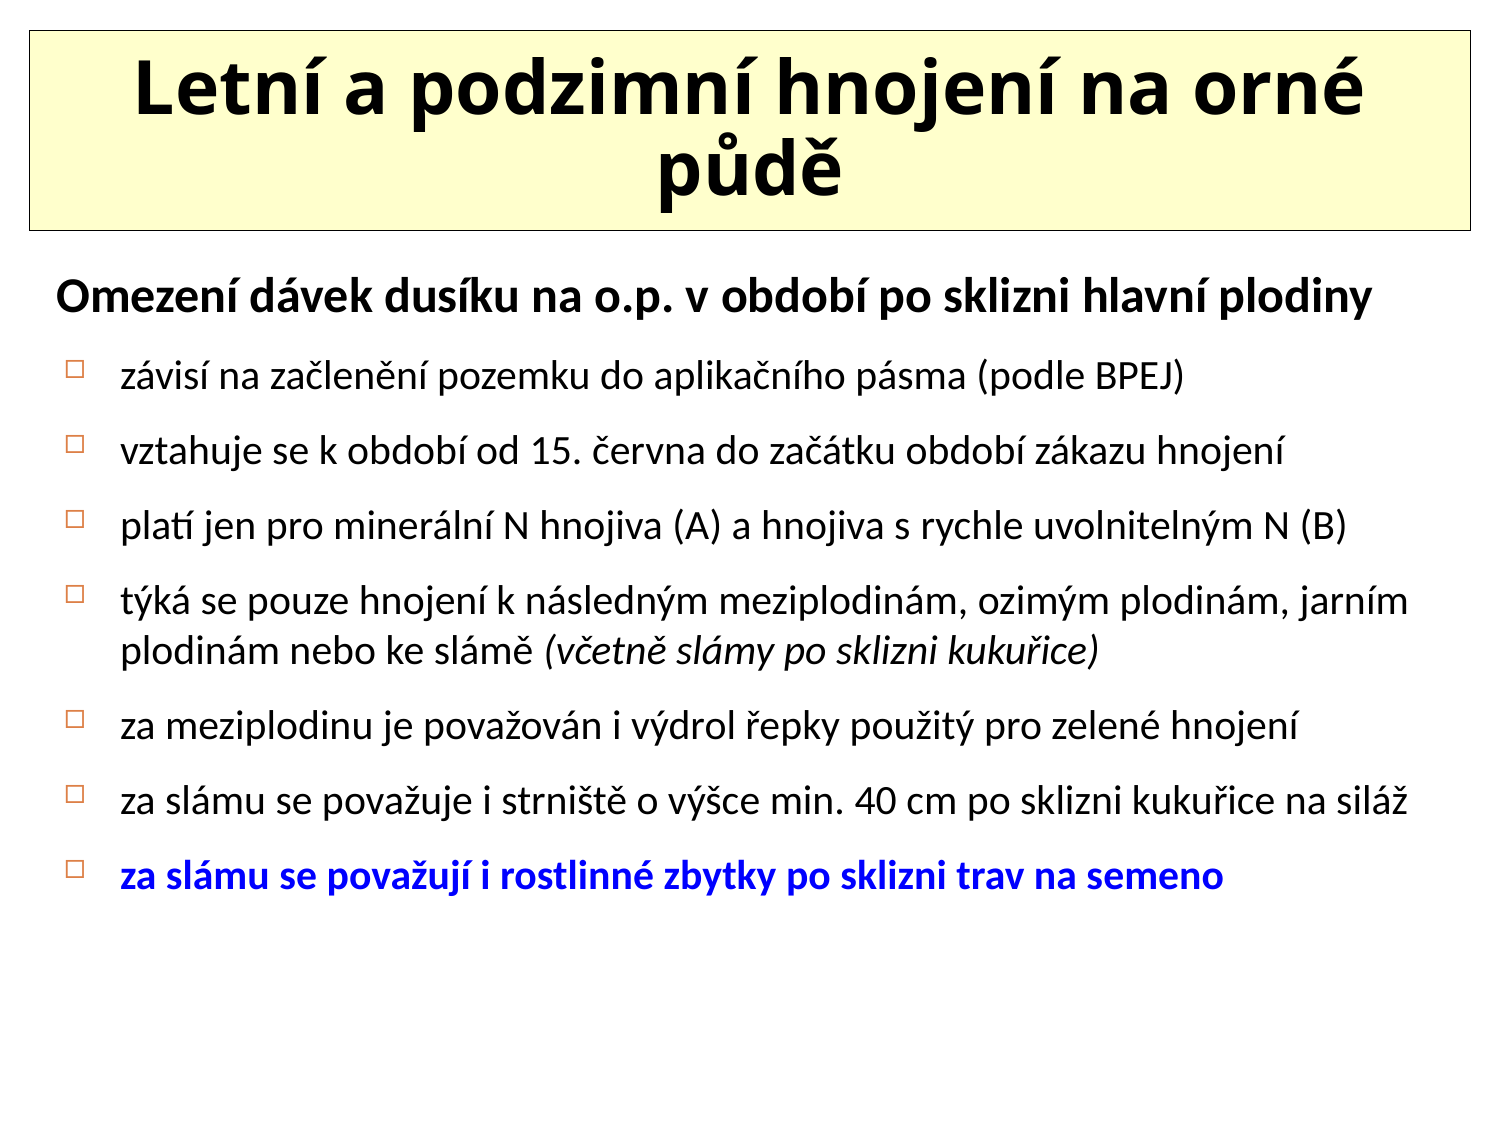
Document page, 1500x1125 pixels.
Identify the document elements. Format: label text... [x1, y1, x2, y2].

list Omezení dávek dusíku na o.p. v období po sklizni hlavní plodiny závisí na začlenění pozemku do aplikačního pásma (podle BPEJ) vztahuje se k období od 15. června do začátku období zákazu hnojení platí jen pro minerální N hnojiva (A) a hnojiva s rychle uvolnitelným N (B) týká se pouze hnojení k následným meziplodinám, ozimým plodinám, jarním plodinám nebo ke slámě (včetně slámy po sklizni kukuřice) za meziplodinu je považován i výdrol řepky použitý pro zelené hnojení za slámu se považuje i strniště o výšce min. 40 cm po sklizni kukuřice na siláž za slámu se považují i rostlinné zbytky po sklizni trav na semeno [41, 255, 1500, 1125]
title Letní a podzimní hnojení na orné půdě [29, 30, 1471, 231]
